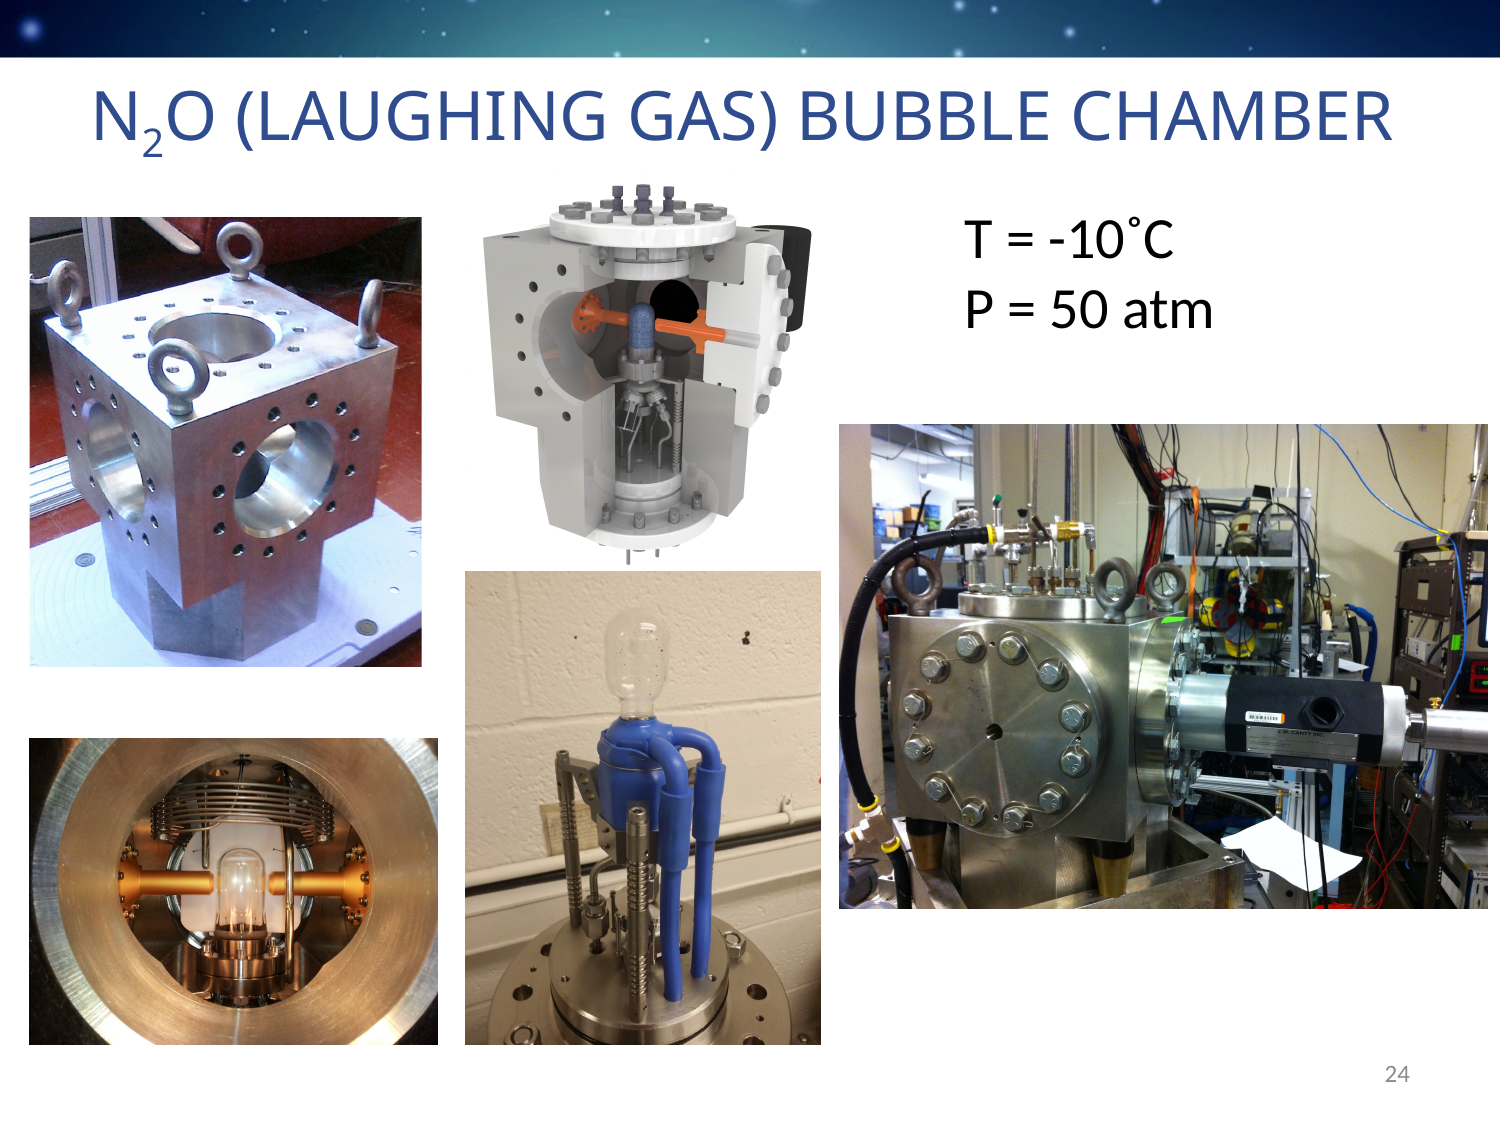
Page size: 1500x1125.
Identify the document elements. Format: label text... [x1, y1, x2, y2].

title N2O (Laughing Gas) Bubble Chamber [75, 59, 1425, 178]
text_box T = -10˚C P = 50 atm [874, 192, 1493, 348]
picture [0, 0, 1500, 1125]
slide_number 24 [1074, 1042, 1425, 1103]
